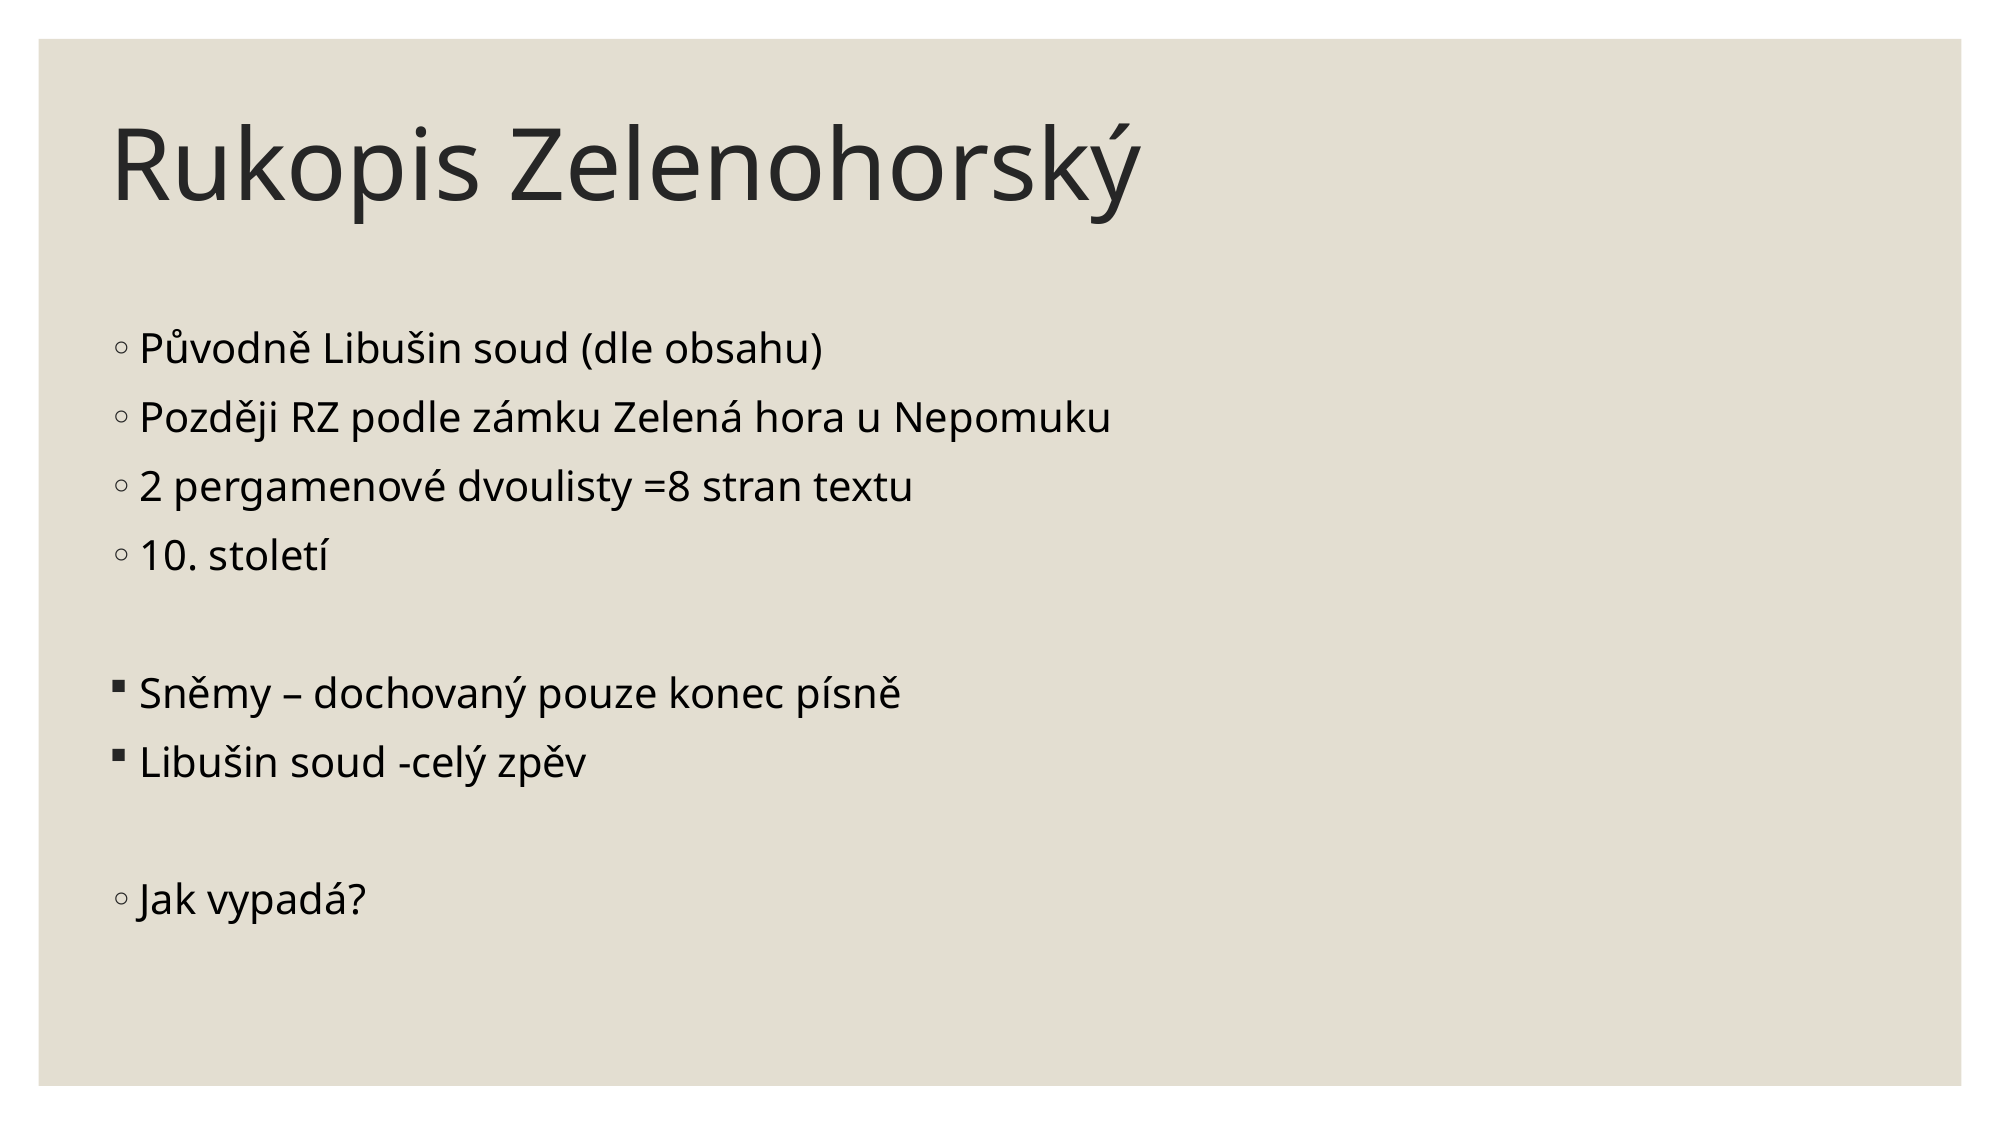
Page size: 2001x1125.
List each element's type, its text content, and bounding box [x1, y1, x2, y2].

list Původně Libušin soud (dle obsahu) Později RZ podle zámku Zelená hora u Nepomuku 2 pergamenové dvoulisty =8 stran textu 10. století Sněmy – dochovaný pouze konec písně Libušin soud -celý zpěv Jak vypadá? [94, 314, 1898, 1047]
title Rukopis Zelenohorský [94, 55, 1898, 281]
